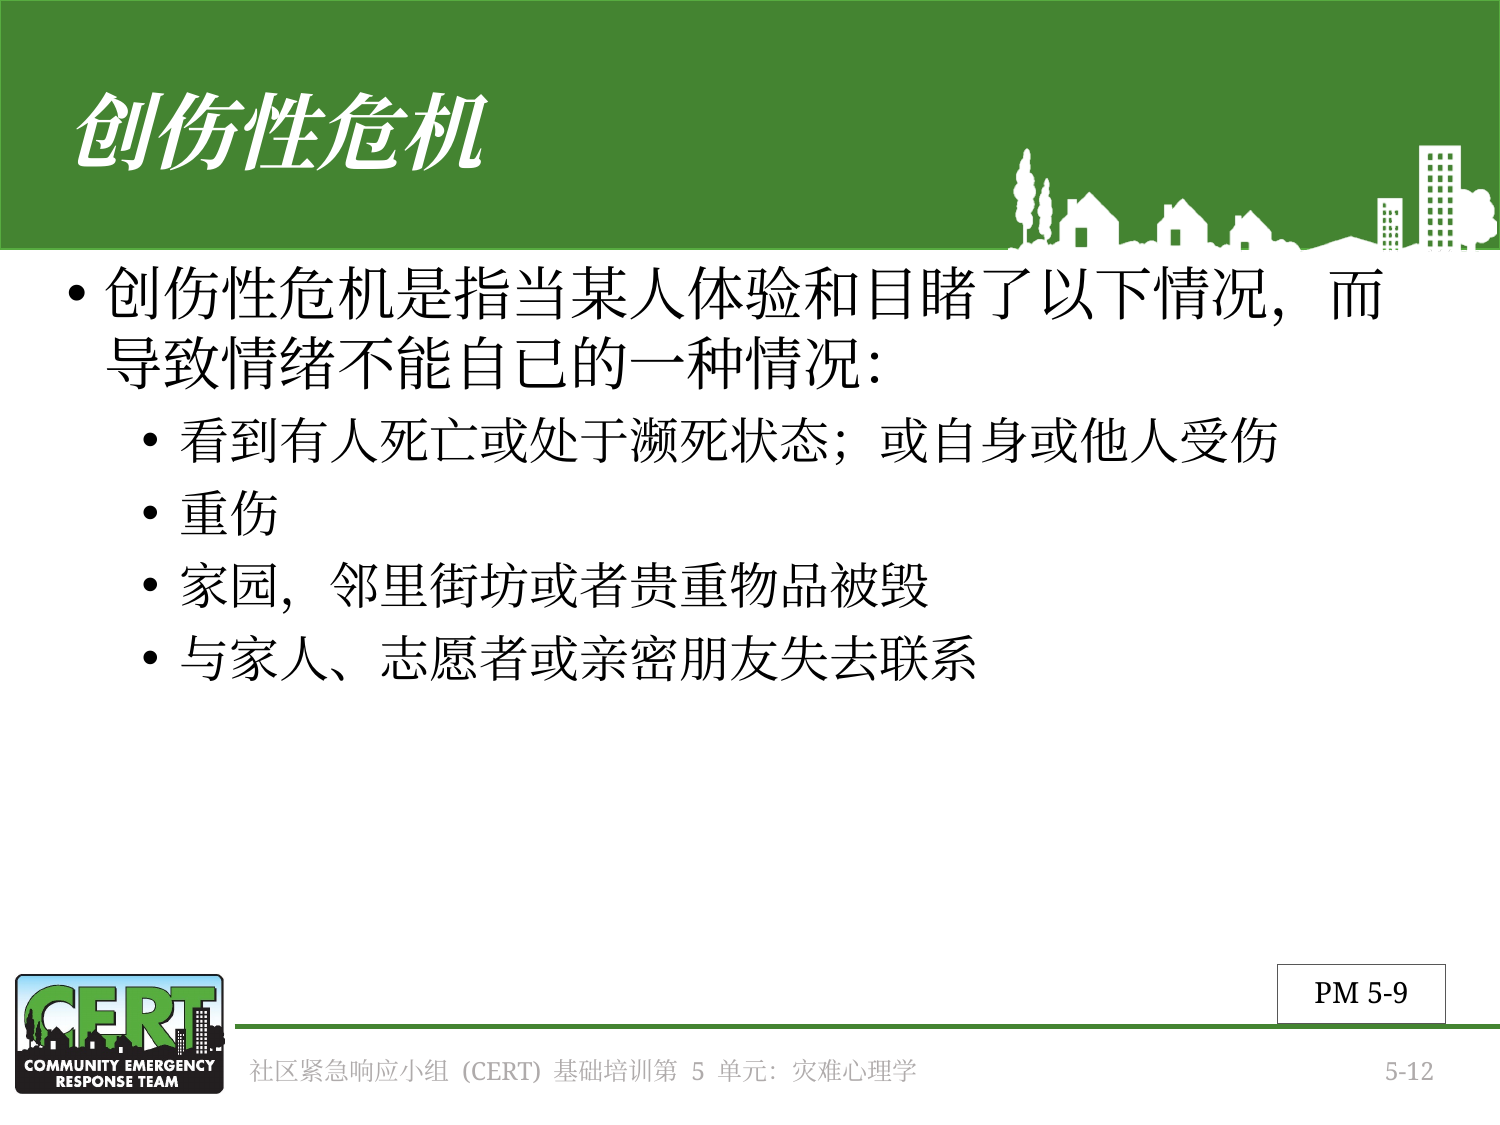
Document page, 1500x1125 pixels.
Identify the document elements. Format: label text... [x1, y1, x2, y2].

list PM 5-9 [1277, 964, 1446, 1024]
list 5-12 [1153, 1047, 1450, 1098]
picture [14, 973, 225, 1094]
list 创伤性危机是指当某人体验和目睹了以下情况，而导致情绪不能自已的一种情况： 看到有人死亡或处于濒死状态；或自身或他人受伤 重伤 家园，邻里街坊或者贵重物品被毁 与家人、志愿者或亲密朋友失去联系 [51, 249, 1449, 1034]
title 创伤性危机 [51, 52, 1005, 220]
list 社区紧急响应小组 (CERT) 基础培训第 5 单元：灾难心理学 [234, 1047, 963, 1098]
picture [1005, 138, 1500, 252]
